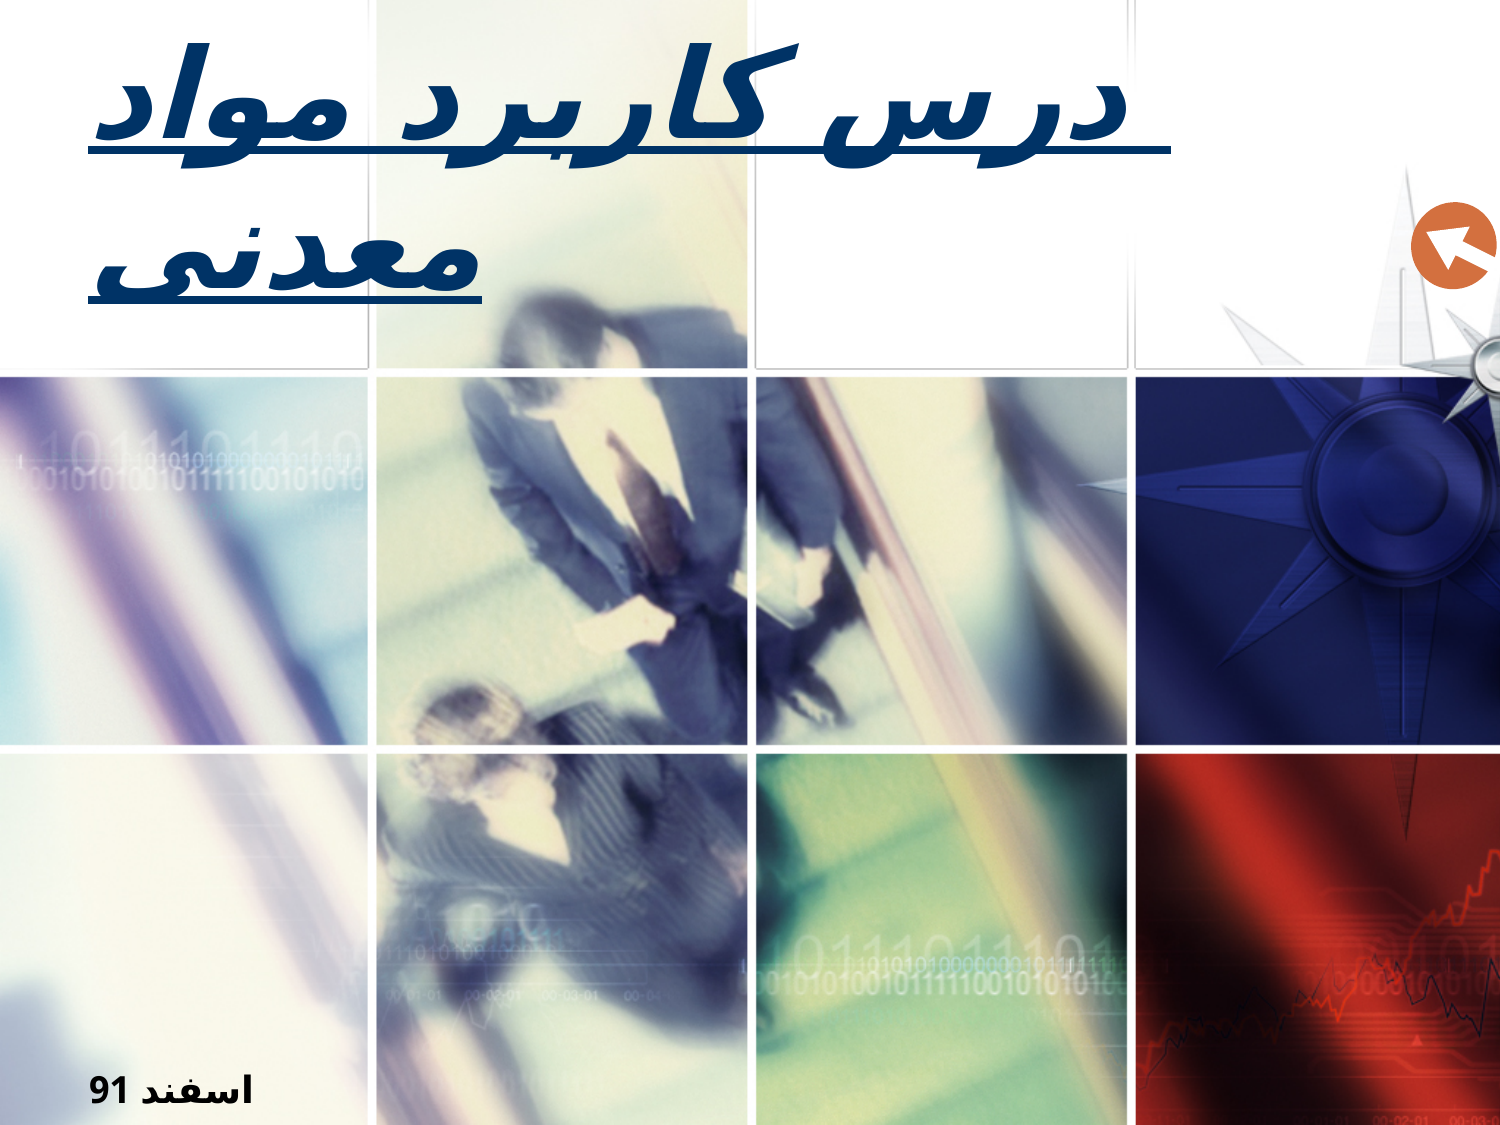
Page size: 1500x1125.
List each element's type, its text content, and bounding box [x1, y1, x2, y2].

picture [0, 0, 1500, 1125]
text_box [1411, 201, 1499, 290]
title درس کاربرد مواد معدنی [73, 86, 1397, 242]
subtitle اسفند 91 [0, 1058, 503, 1109]
